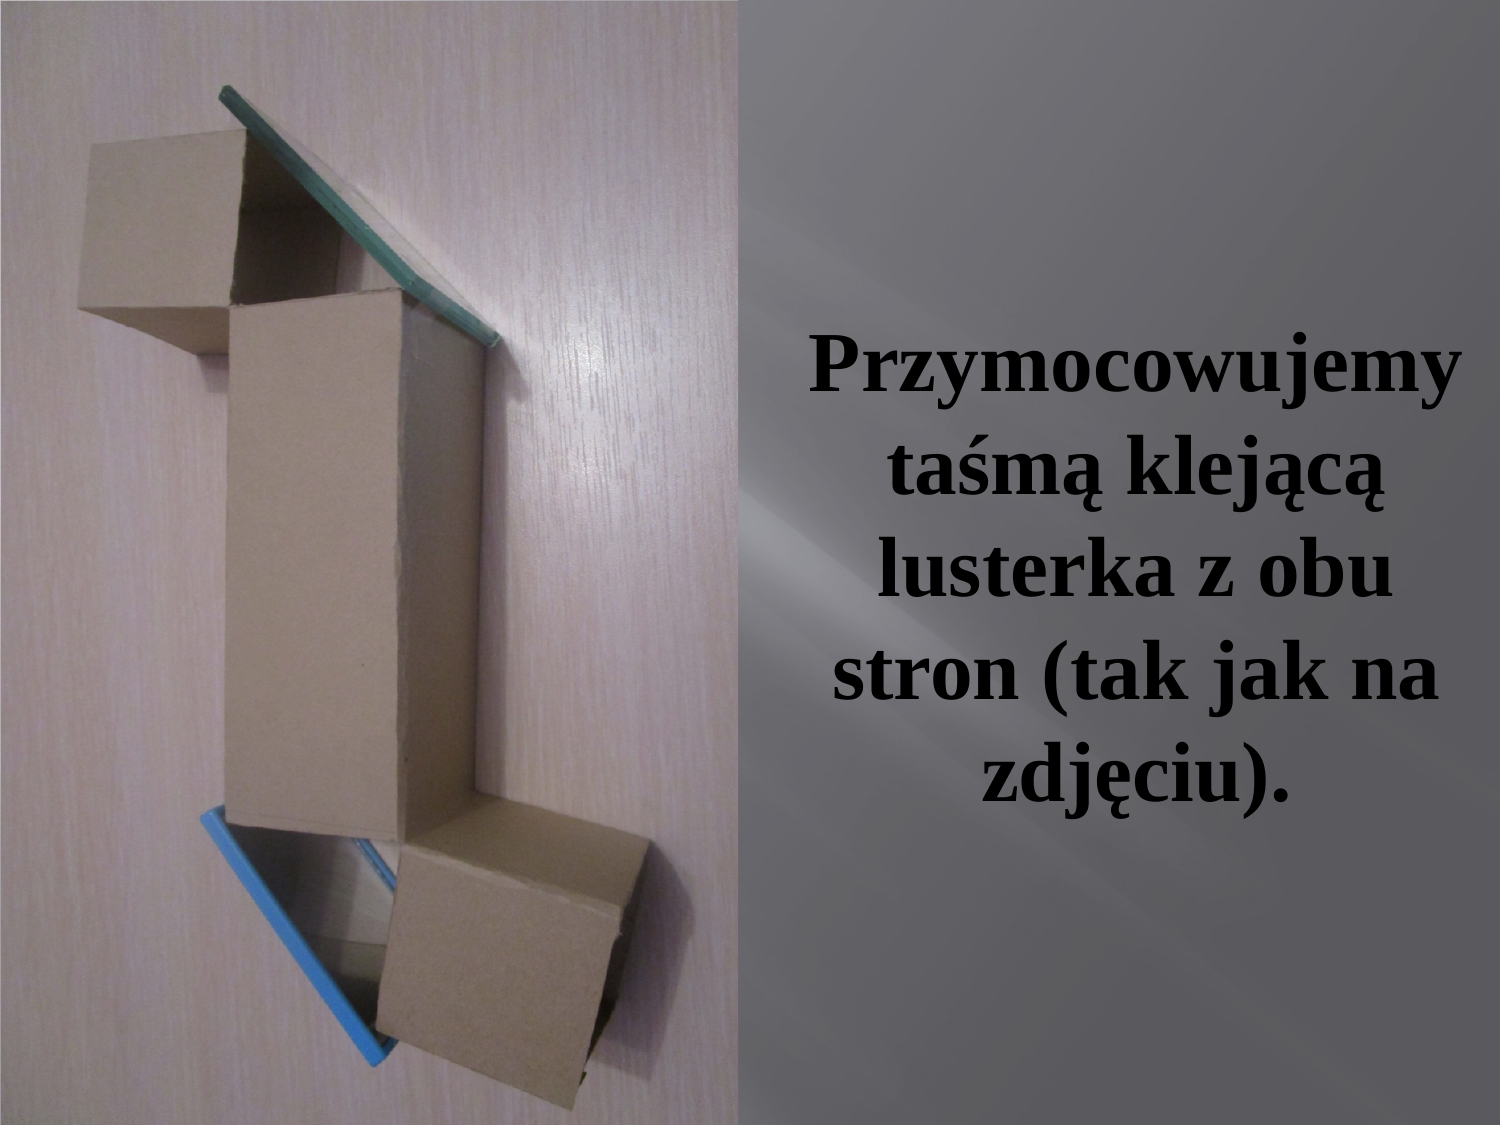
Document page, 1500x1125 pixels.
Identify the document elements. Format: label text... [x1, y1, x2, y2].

title Przymocowujemy taśmą klejącą lusterka z obu stron (tak jak na zdjęciu). [773, 0, 1500, 1125]
picture [0, 1, 932, 1124]
